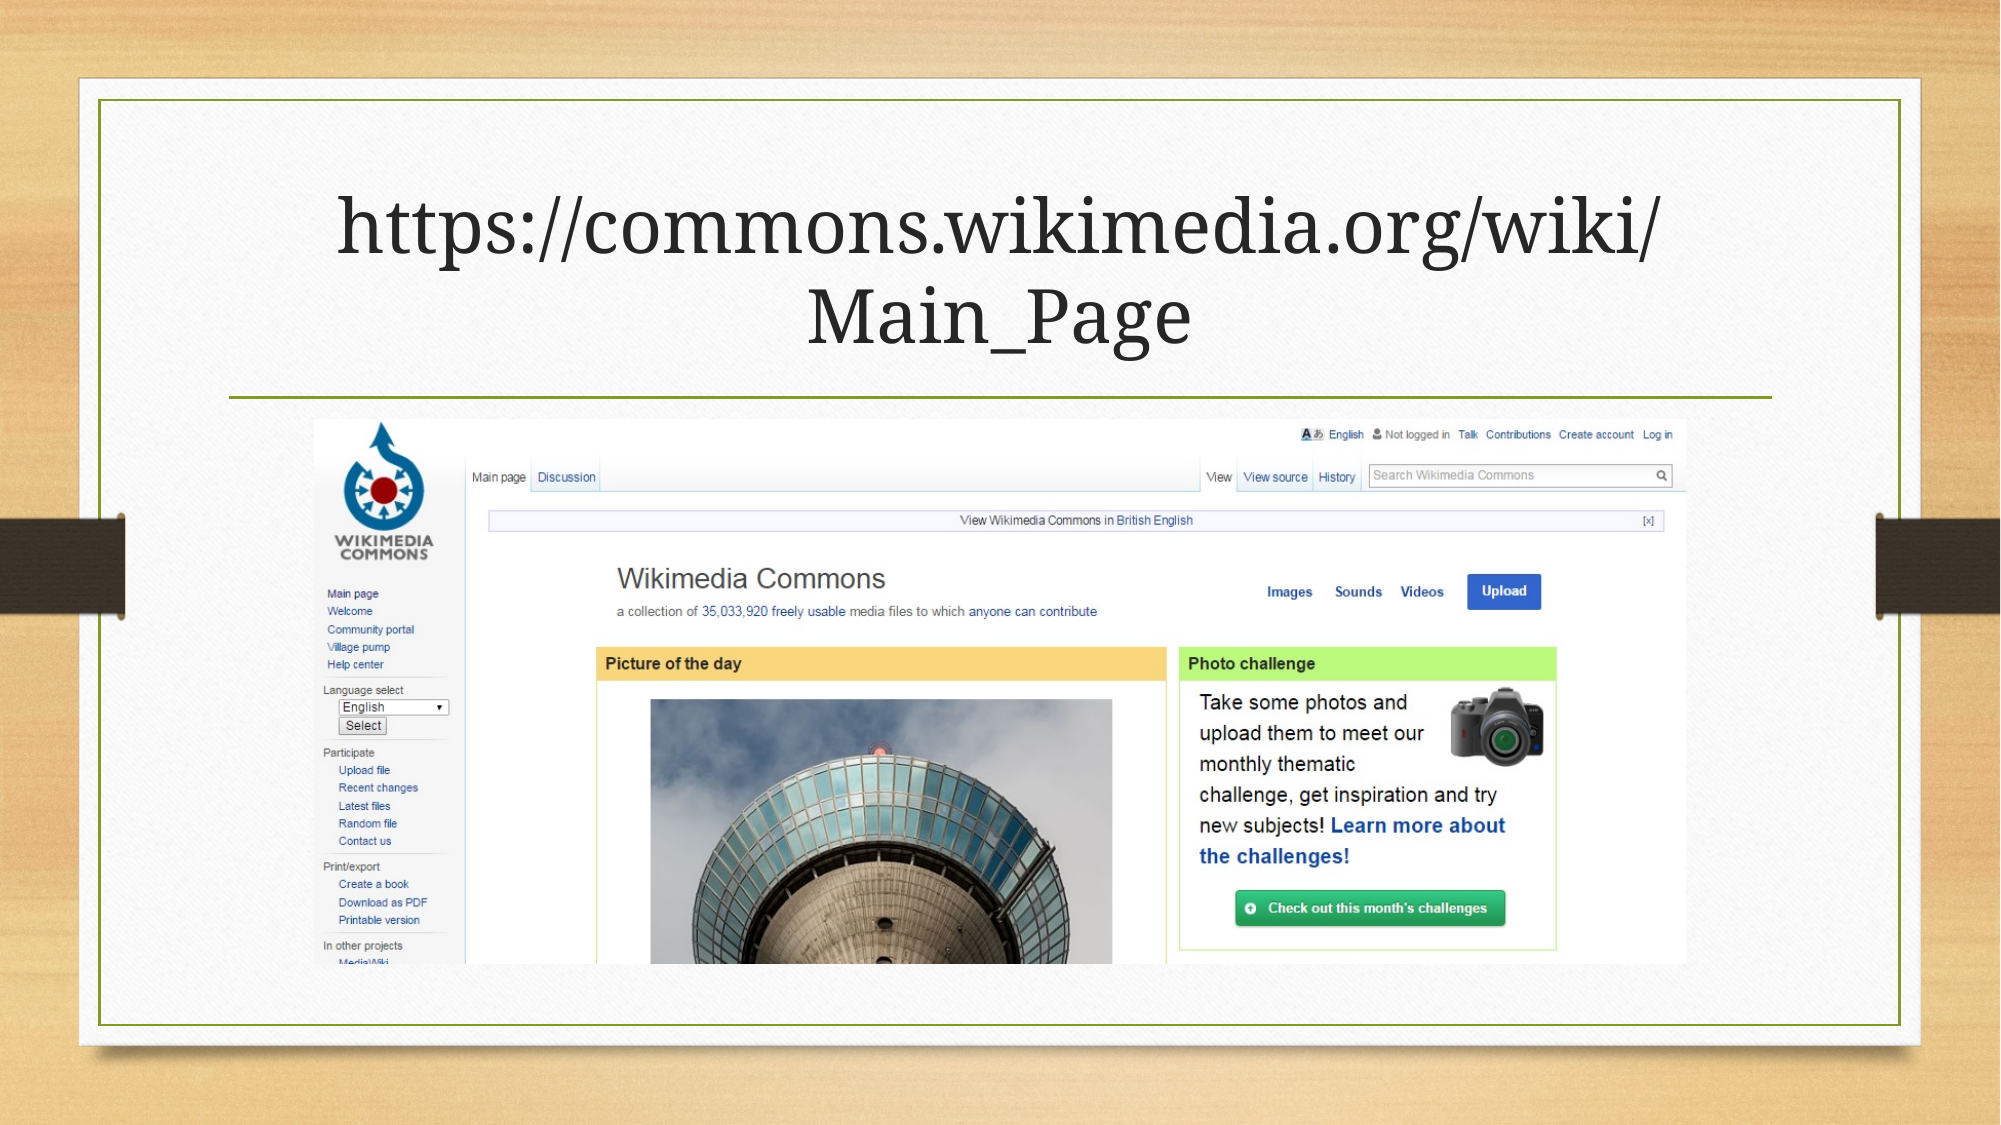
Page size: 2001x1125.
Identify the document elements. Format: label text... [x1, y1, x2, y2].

picture [0, 0, 2001, 1125]
title https://commons.wikimedia.org/wiki/Main_Page [212, 161, 1788, 375]
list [314, 419, 1686, 964]
